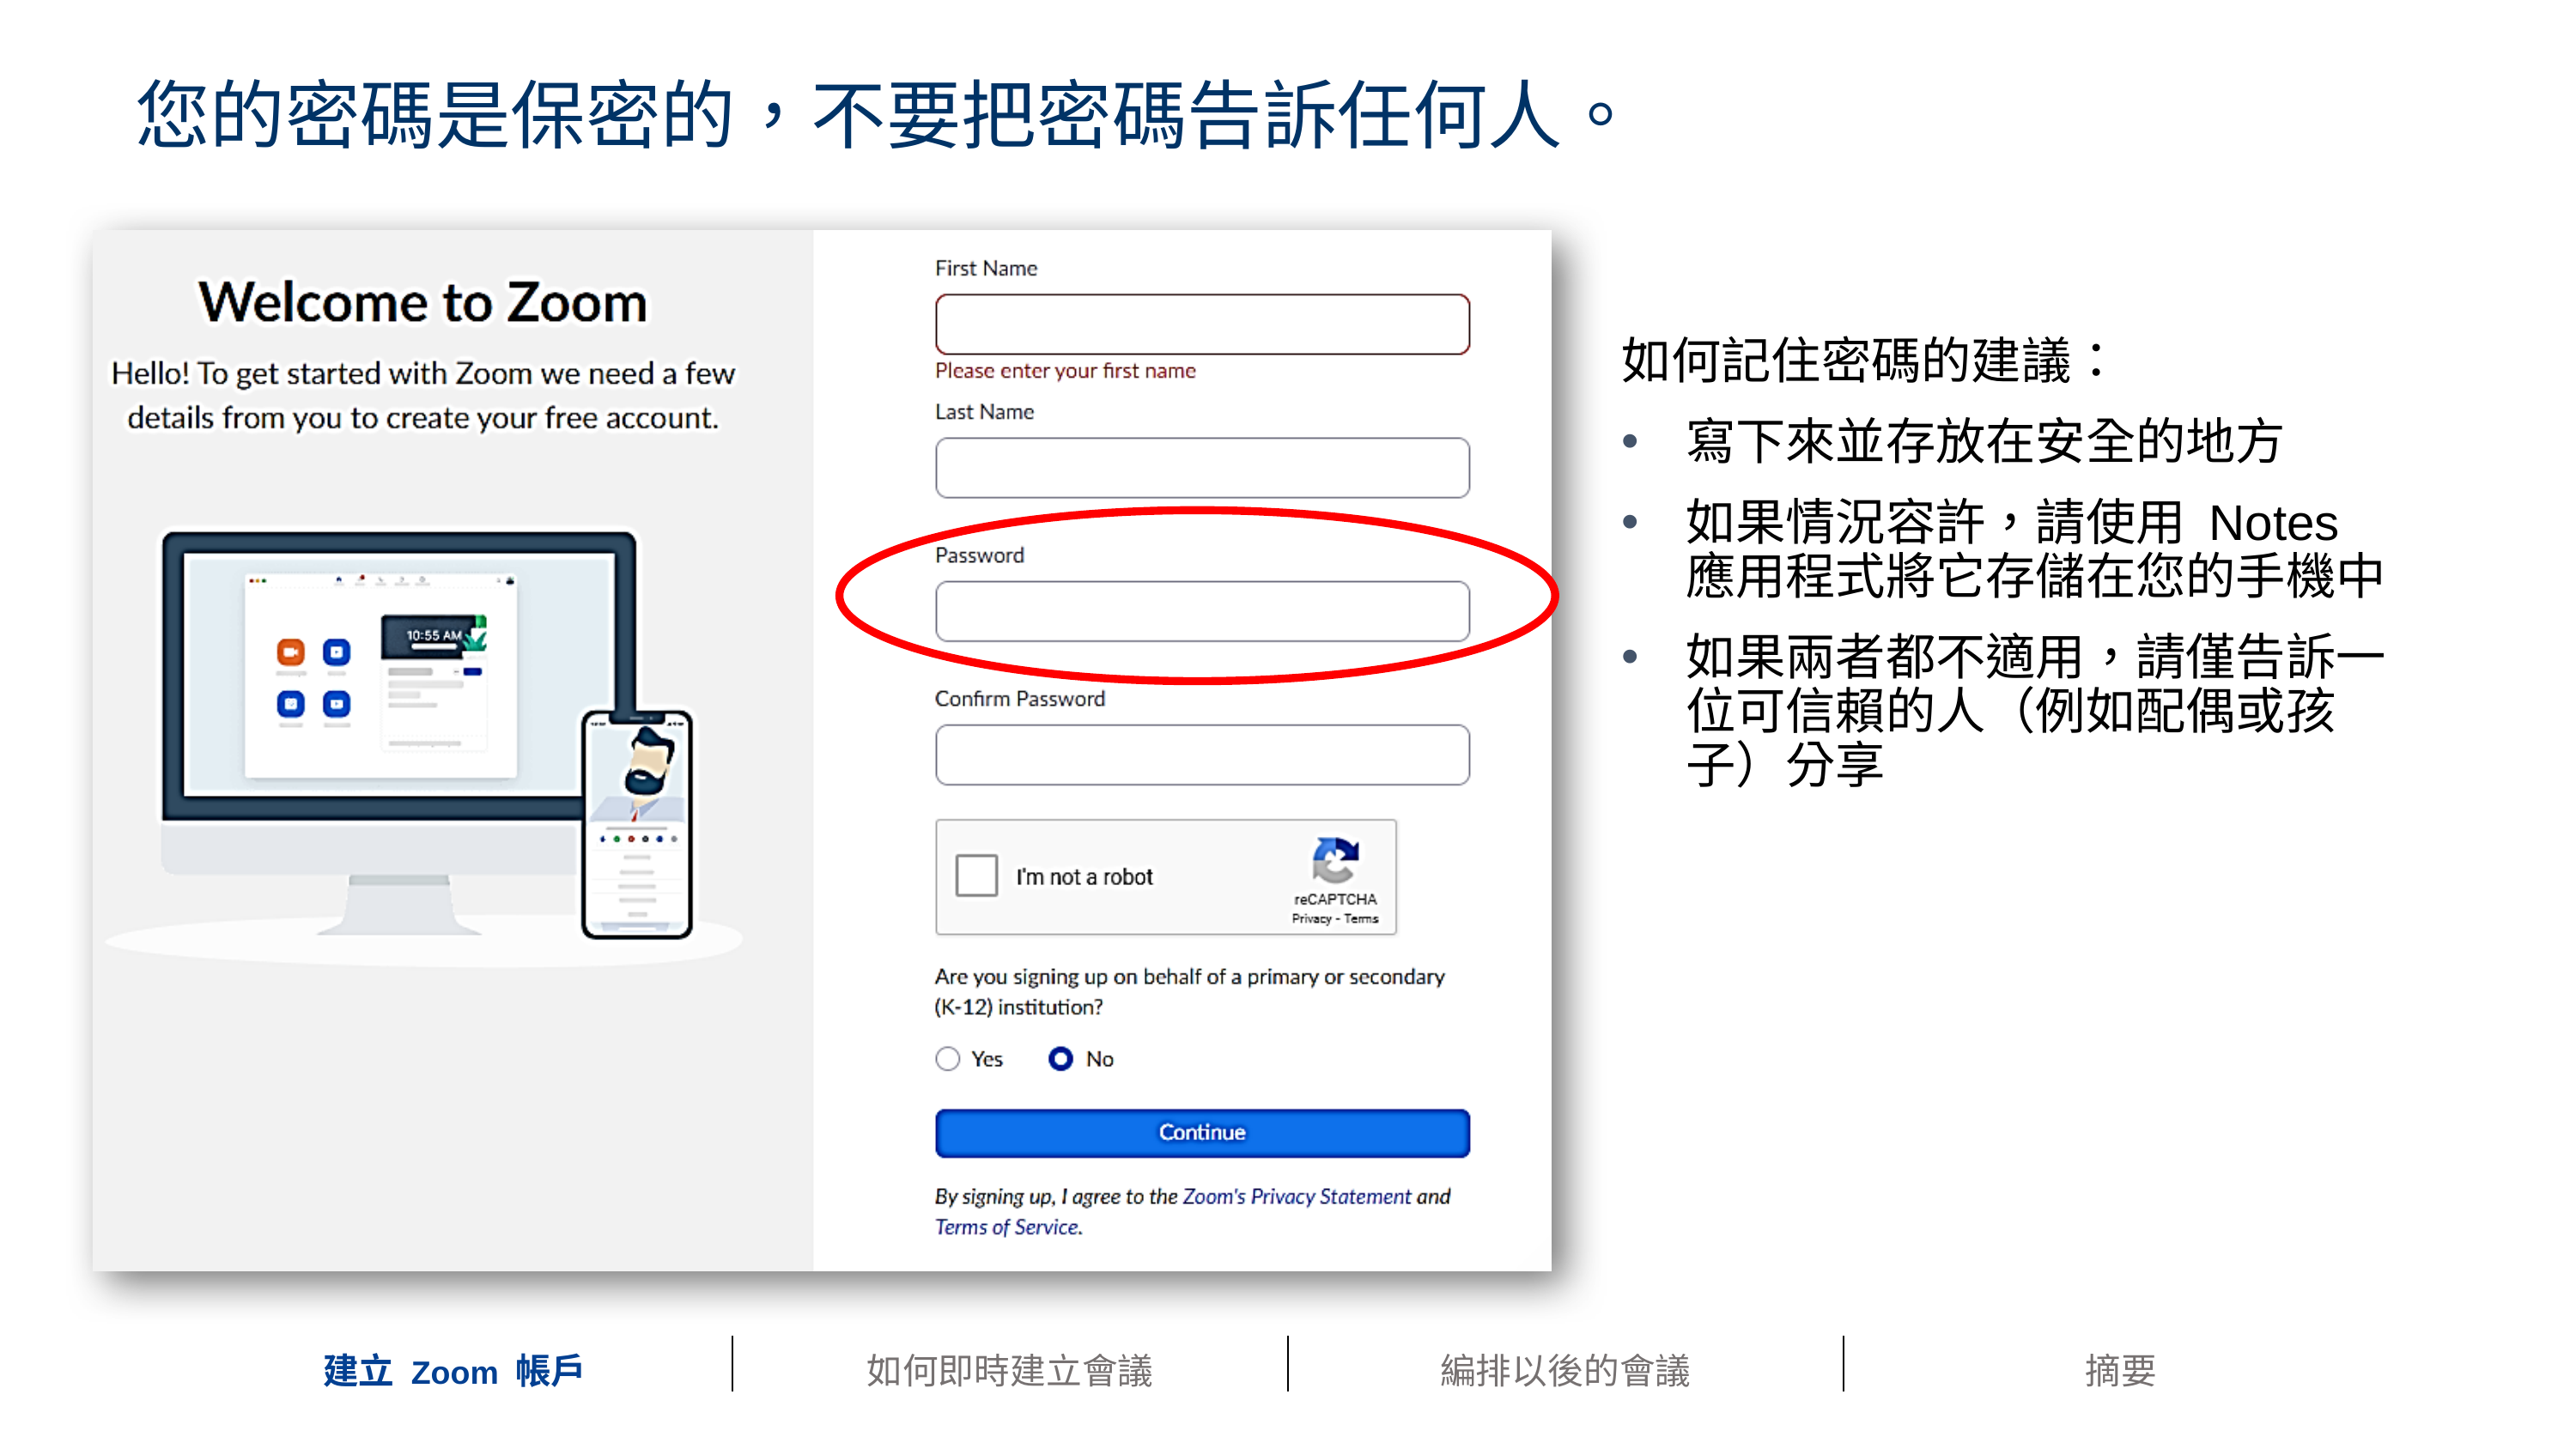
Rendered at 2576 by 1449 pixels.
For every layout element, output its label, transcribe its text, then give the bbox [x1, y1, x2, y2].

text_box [93, 230, 1556, 1271]
table_header 編排以後的會議 [1289, 1336, 1843, 1391]
table_header 建立 Zoom 帳戶 [177, 1336, 732, 1391]
text_box 如何記住密碼的建議： 寫下來並存放在安全的地方 如果情況容許，請使用 Notes 應用程式將它存儲在您的手機中 如果兩者都不適用，請僅告訴一位可信賴的人（例如配偶或孩子）分享 [1556, 329, 2427, 801]
text_box 您的密碼是保密的，不要把密碼告訴任何人。 [122, 61, 2454, 165]
table_header 摘要 [1844, 1336, 2399, 1391]
table_header 如何即時建立會議 [733, 1336, 1287, 1391]
